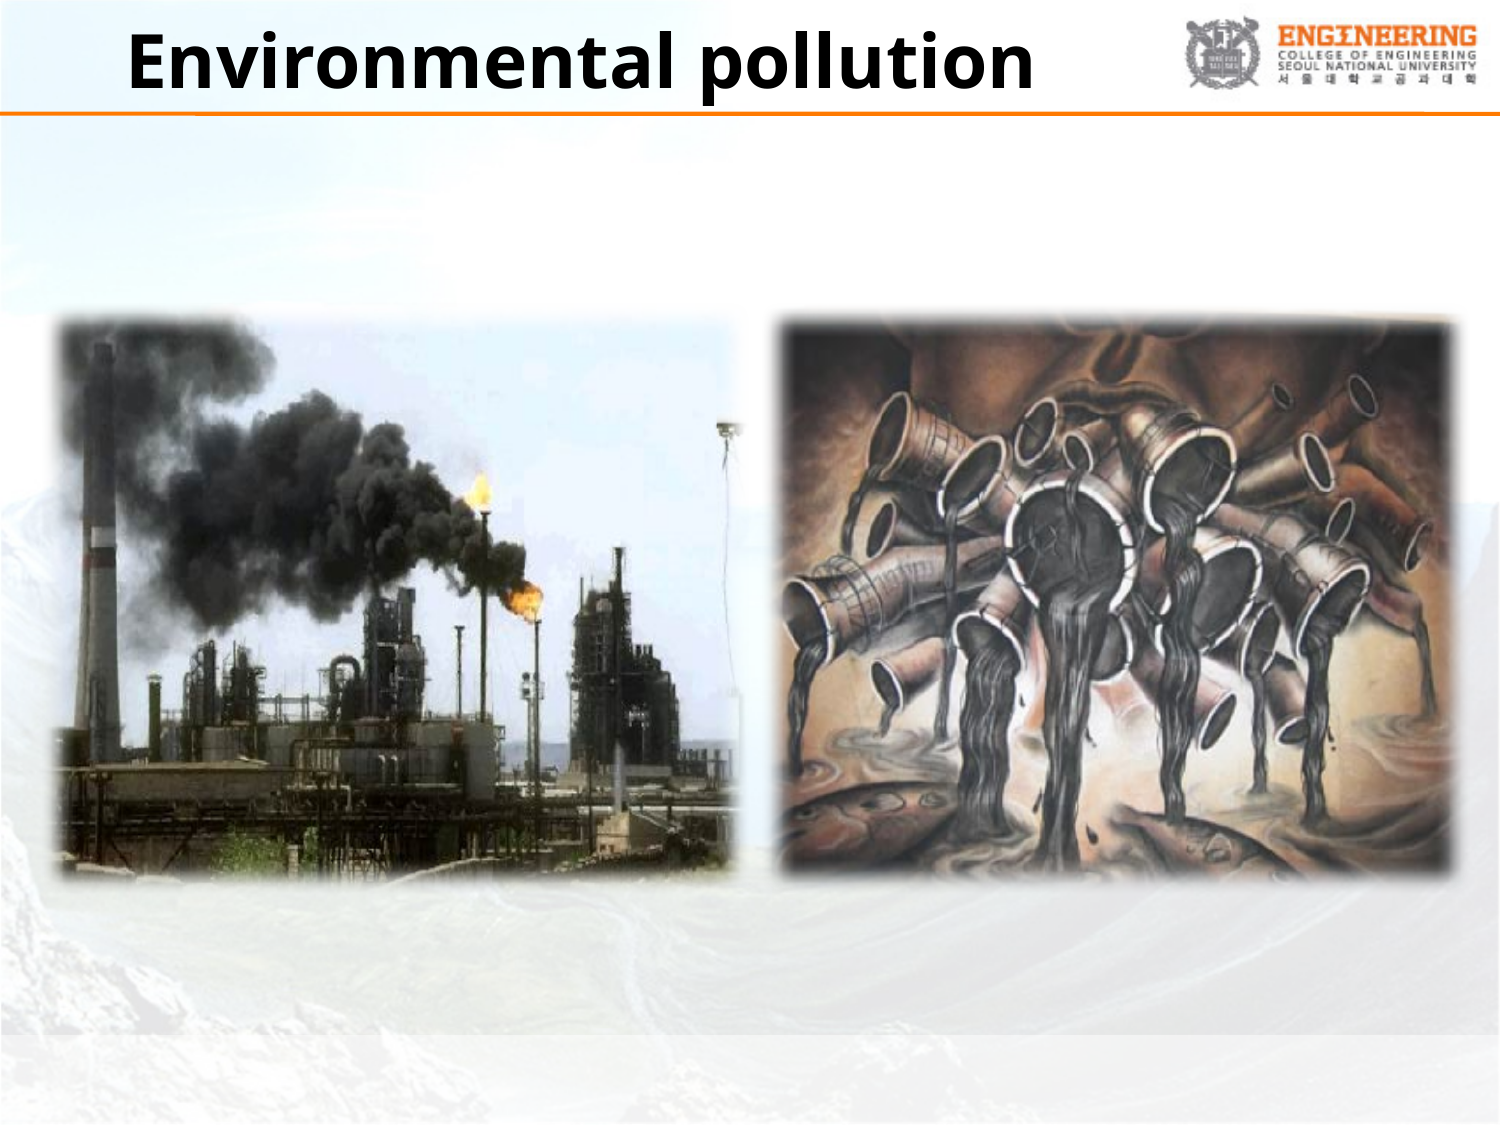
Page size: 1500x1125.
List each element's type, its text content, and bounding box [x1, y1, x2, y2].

picture [761, 302, 1471, 894]
picture [1173, 0, 1495, 107]
title Environmental pollution [0, 0, 1164, 119]
picture [40, 302, 751, 894]
